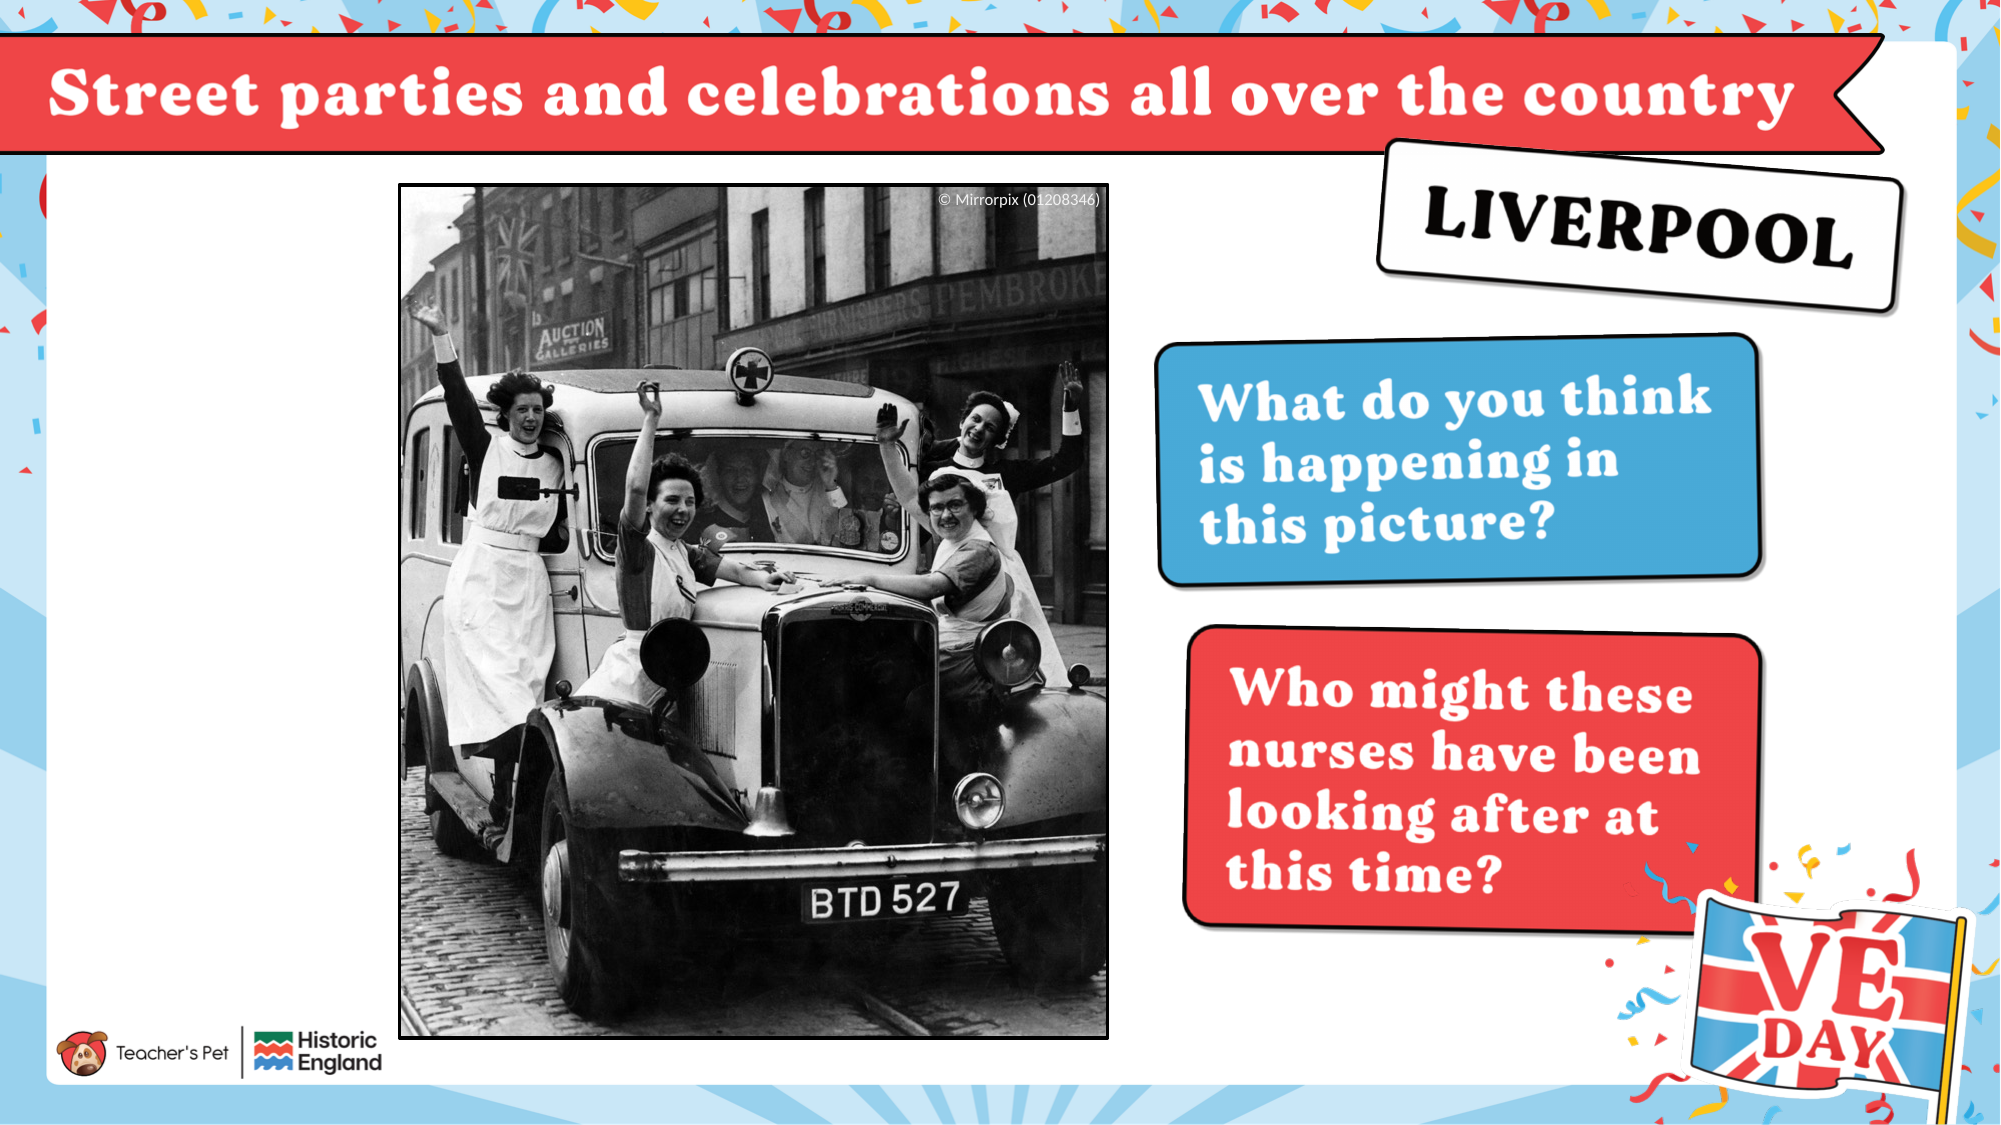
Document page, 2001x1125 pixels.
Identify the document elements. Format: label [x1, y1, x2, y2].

text_box [400, 181, 1116, 1037]
picture [0, 0, 2001, 1125]
